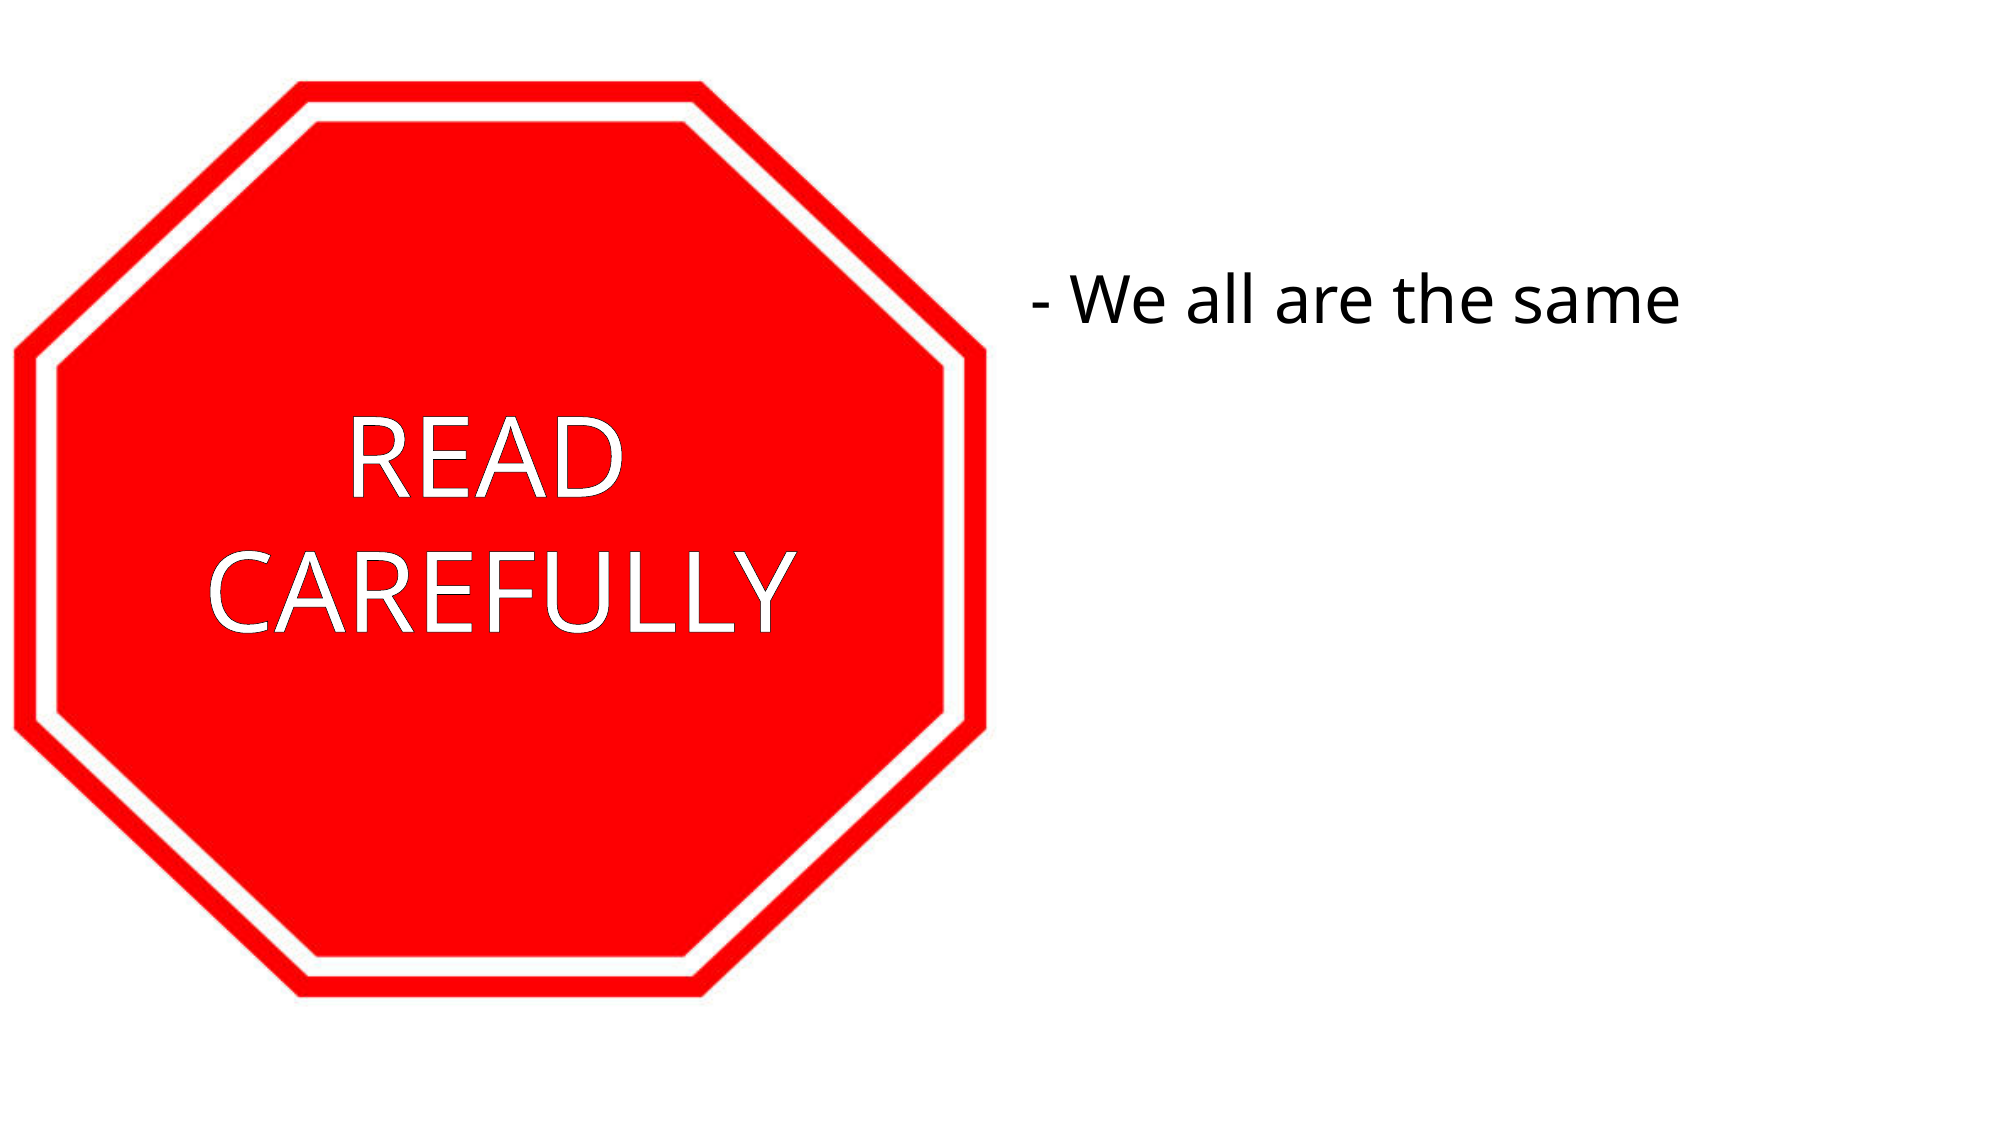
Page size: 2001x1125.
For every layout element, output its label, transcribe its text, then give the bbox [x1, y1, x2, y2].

picture [0, 53, 1017, 1026]
text_box - We all are the same [1017, 249, 1968, 424]
